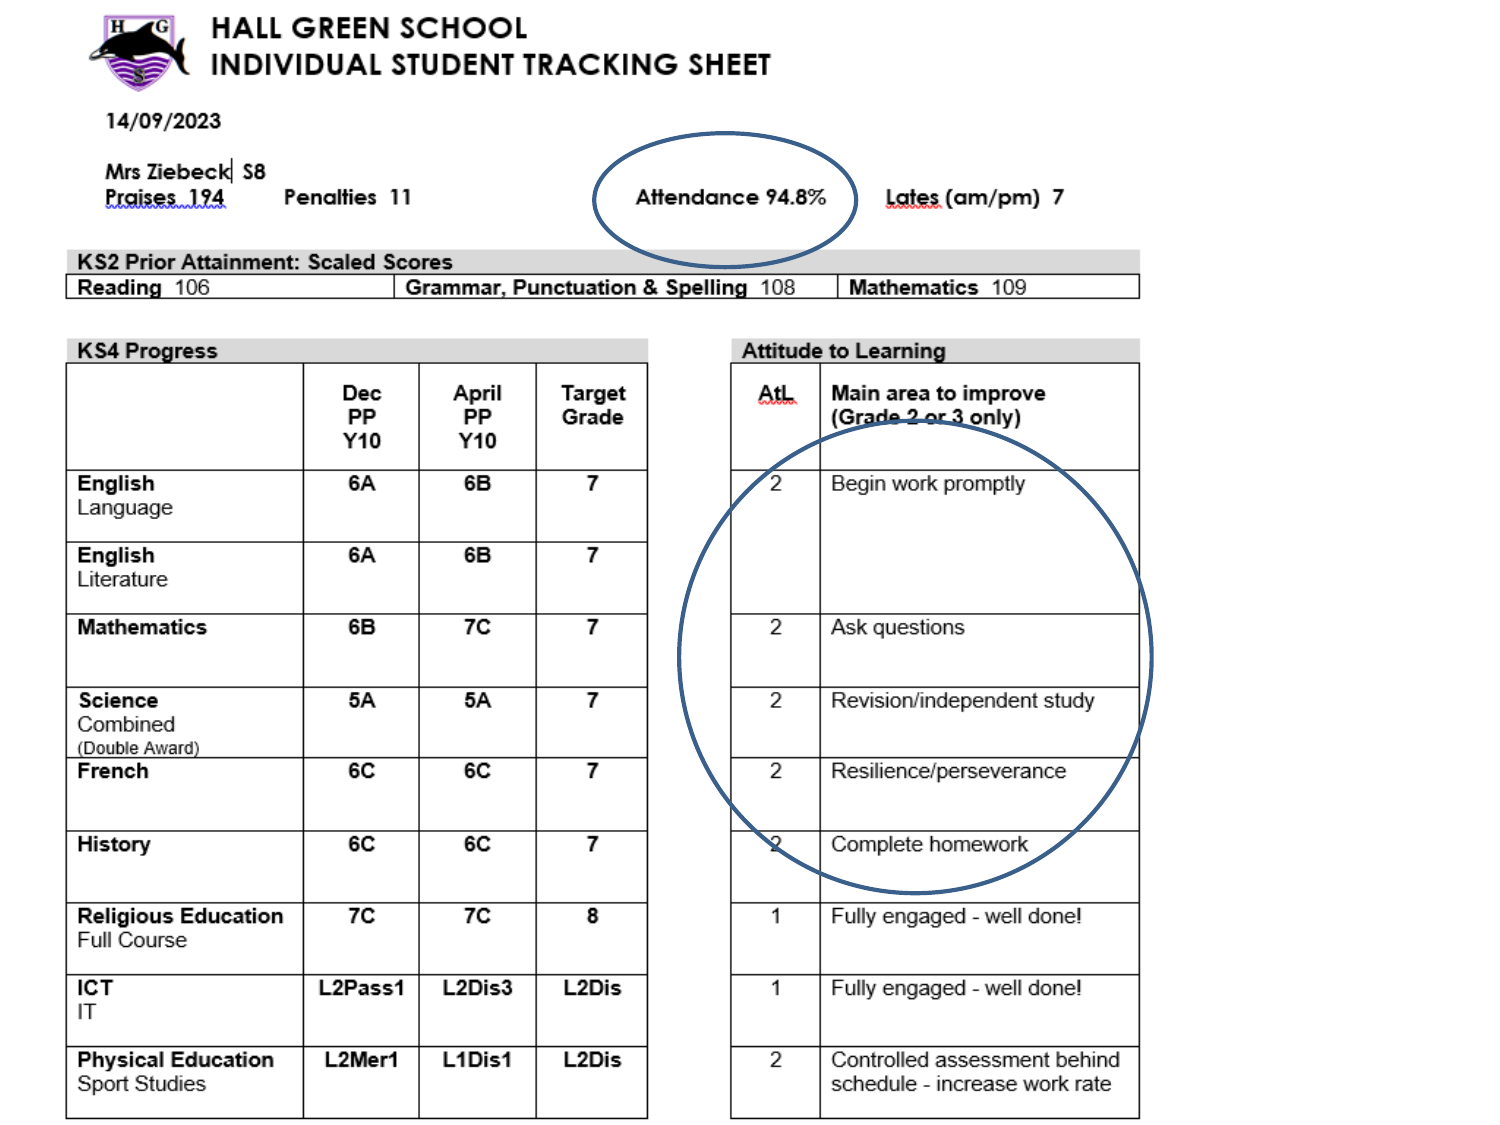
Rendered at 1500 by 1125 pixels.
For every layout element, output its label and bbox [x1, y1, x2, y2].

picture [35, 0, 1152, 1125]
